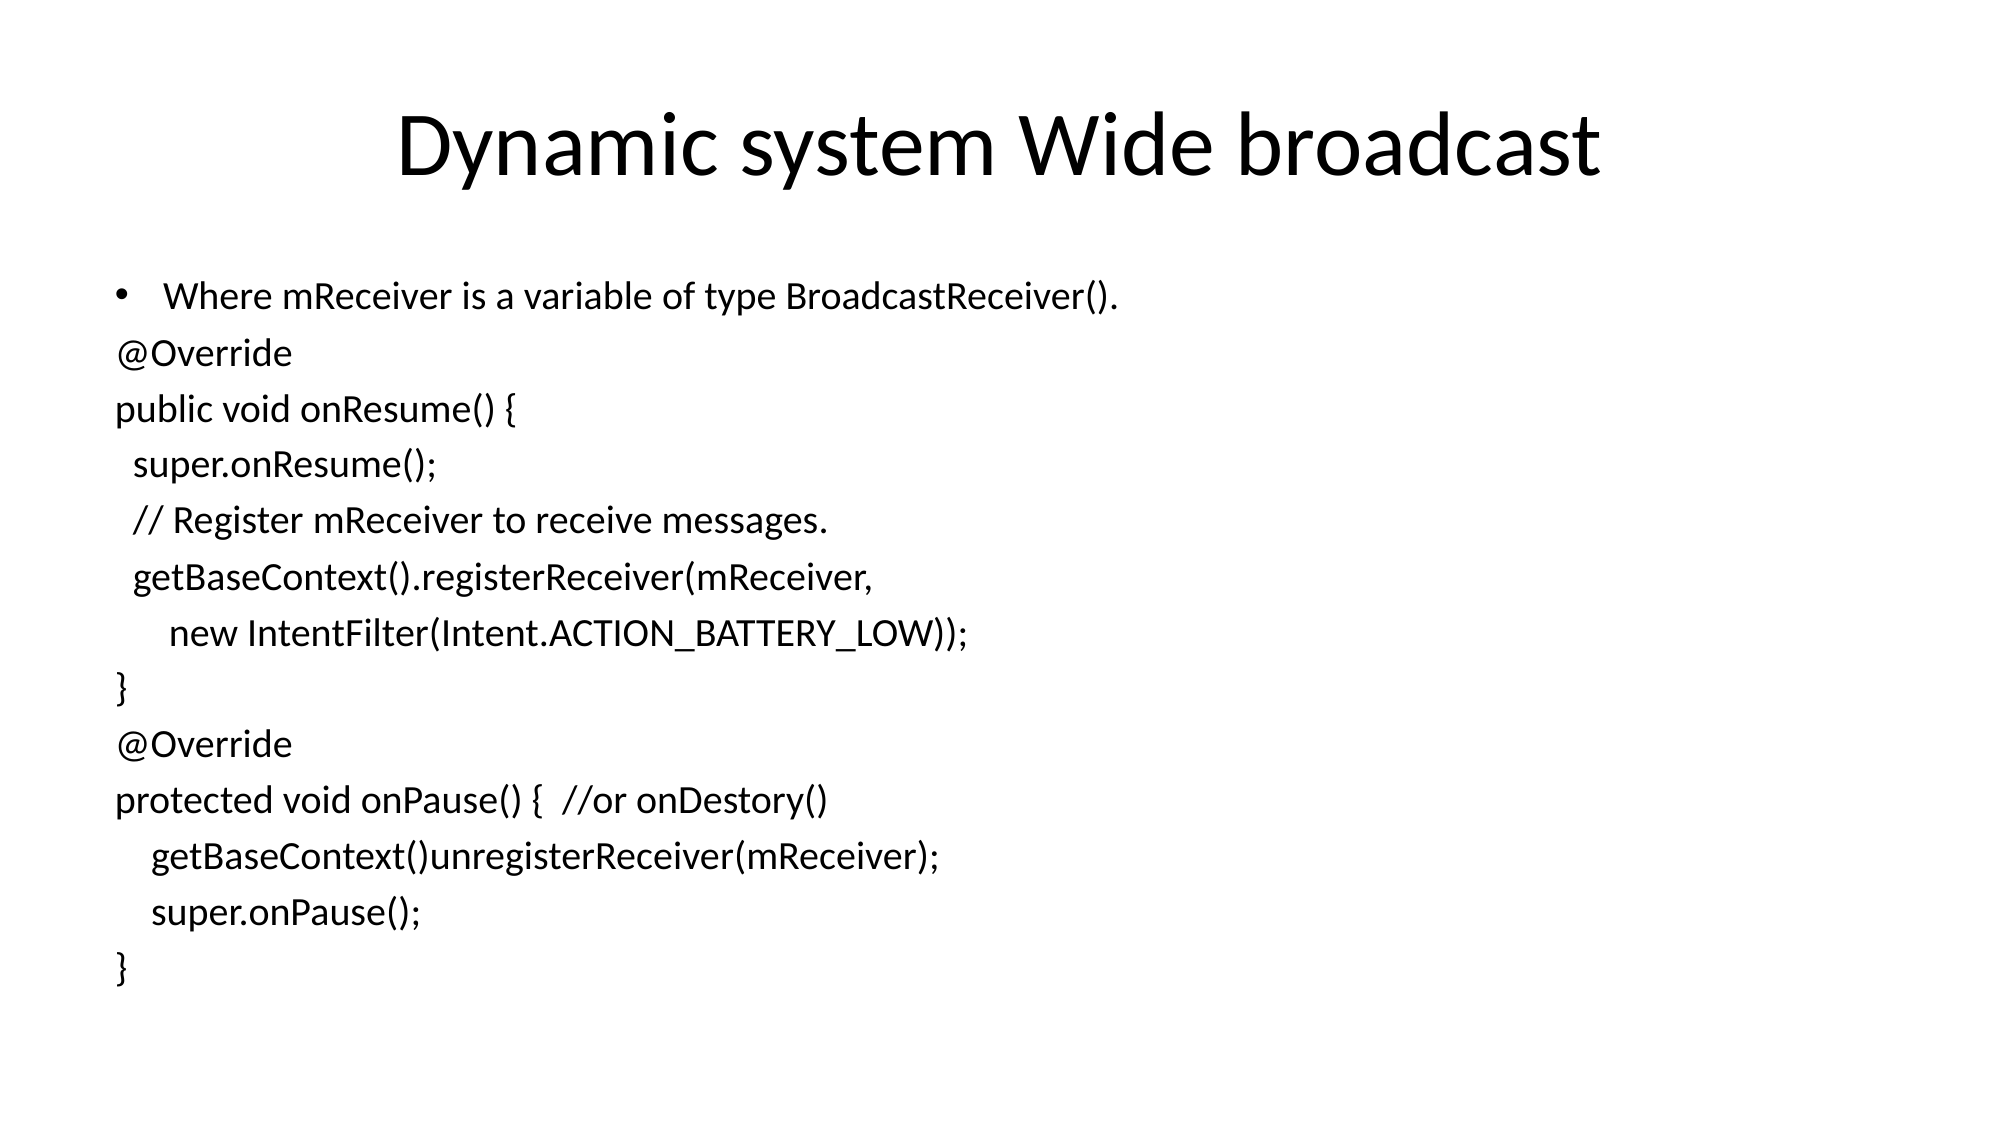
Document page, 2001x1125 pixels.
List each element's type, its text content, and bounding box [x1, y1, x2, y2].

title Dynamic system Wide broadcast [99, 45, 1900, 233]
list Where mReceiver is a variable of type BroadcastReceiver(). @Override public void onResume() { super.onResume(); // Register mReceiver to receive messages. getBaseContext().registerReceiver(mReceiver, new IntentFilter(Intent.ACTION_BATTERY_LOW)); } @Override protected void onPause() { //or onDestory() getBaseContext()unregisterReceiver(mReceiver); super.onPause(); } [99, 262, 1900, 1005]
